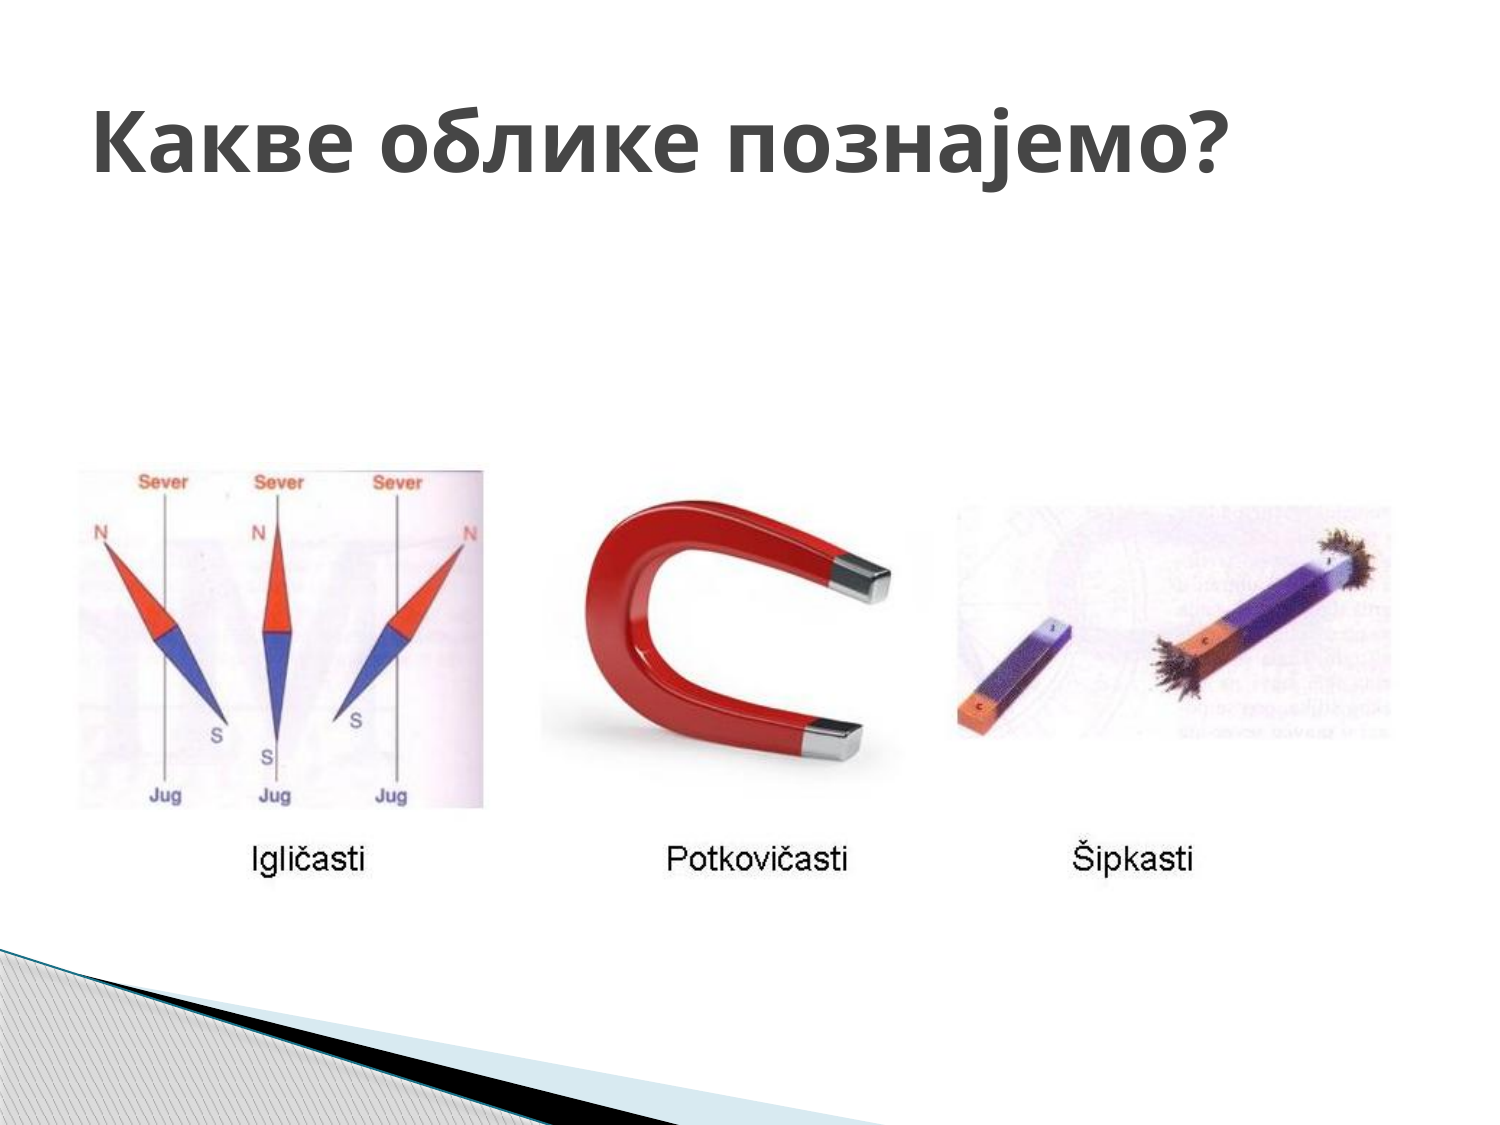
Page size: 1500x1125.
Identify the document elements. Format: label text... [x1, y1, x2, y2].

title Какве облике познајемо? [75, 45, 1425, 233]
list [49, 462, 1401, 894]
